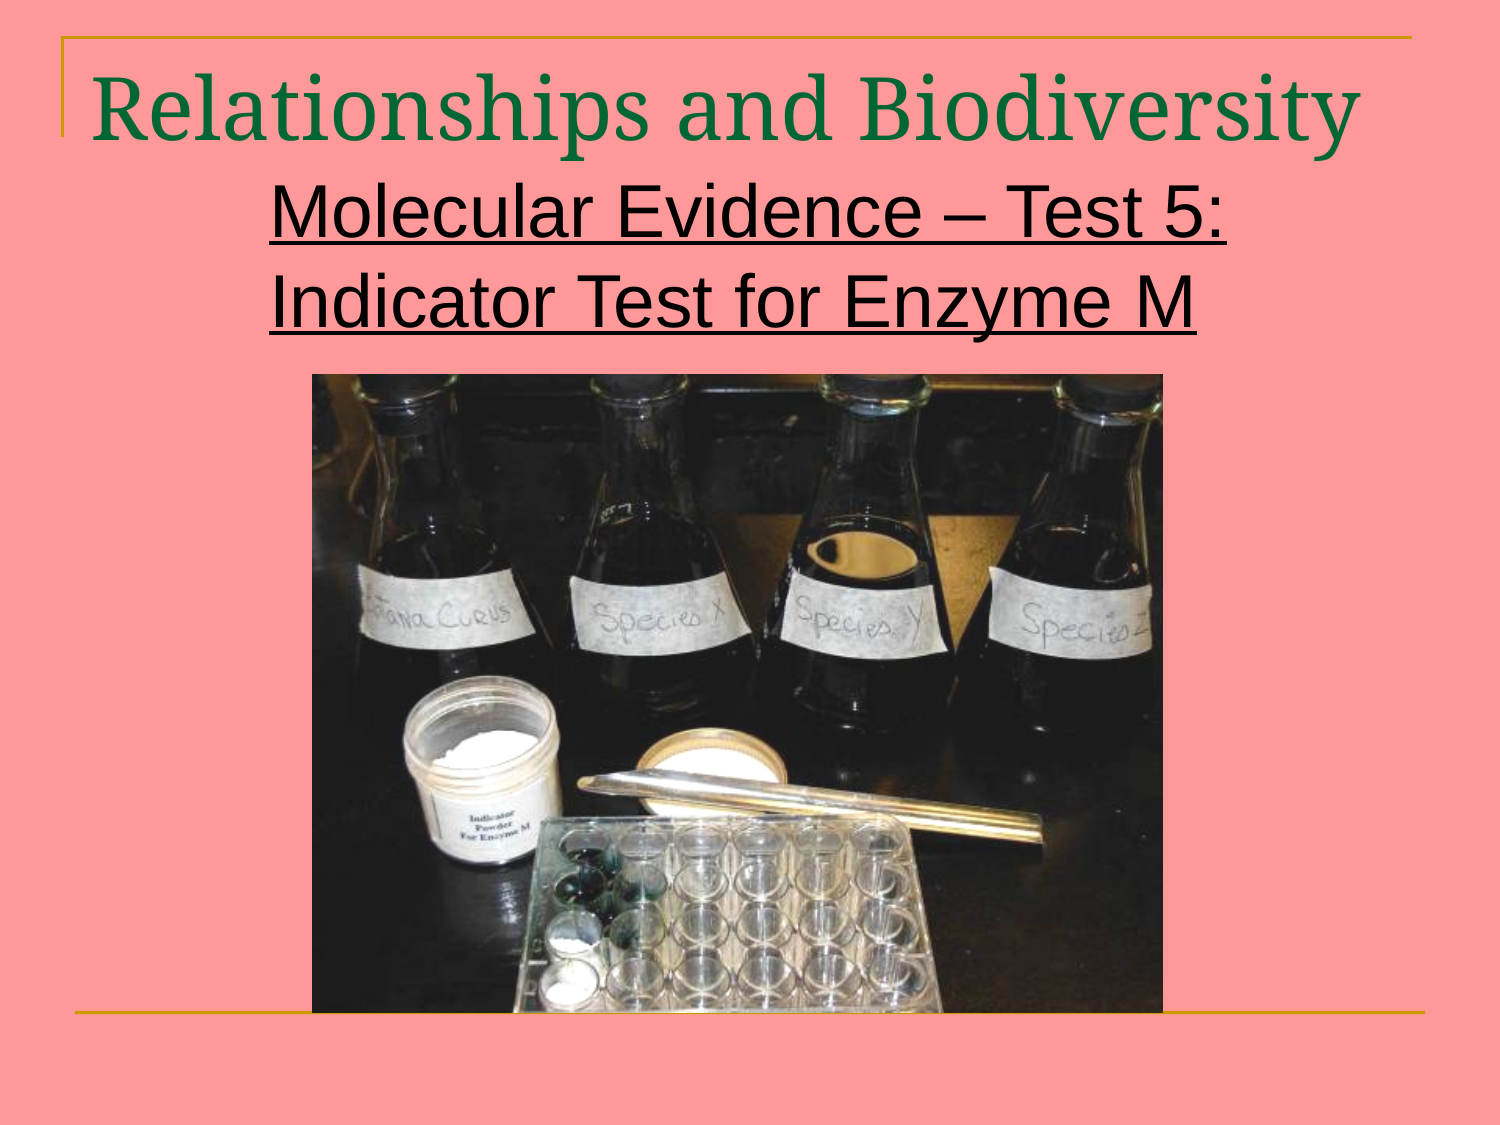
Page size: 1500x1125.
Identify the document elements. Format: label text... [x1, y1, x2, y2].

picture [312, 374, 1163, 1013]
title Relationships and Biodiversity [75, 45, 1425, 233]
text_box Molecular Evidence – Test 5: Indicator Test for Enzyme M [254, 154, 1243, 350]
